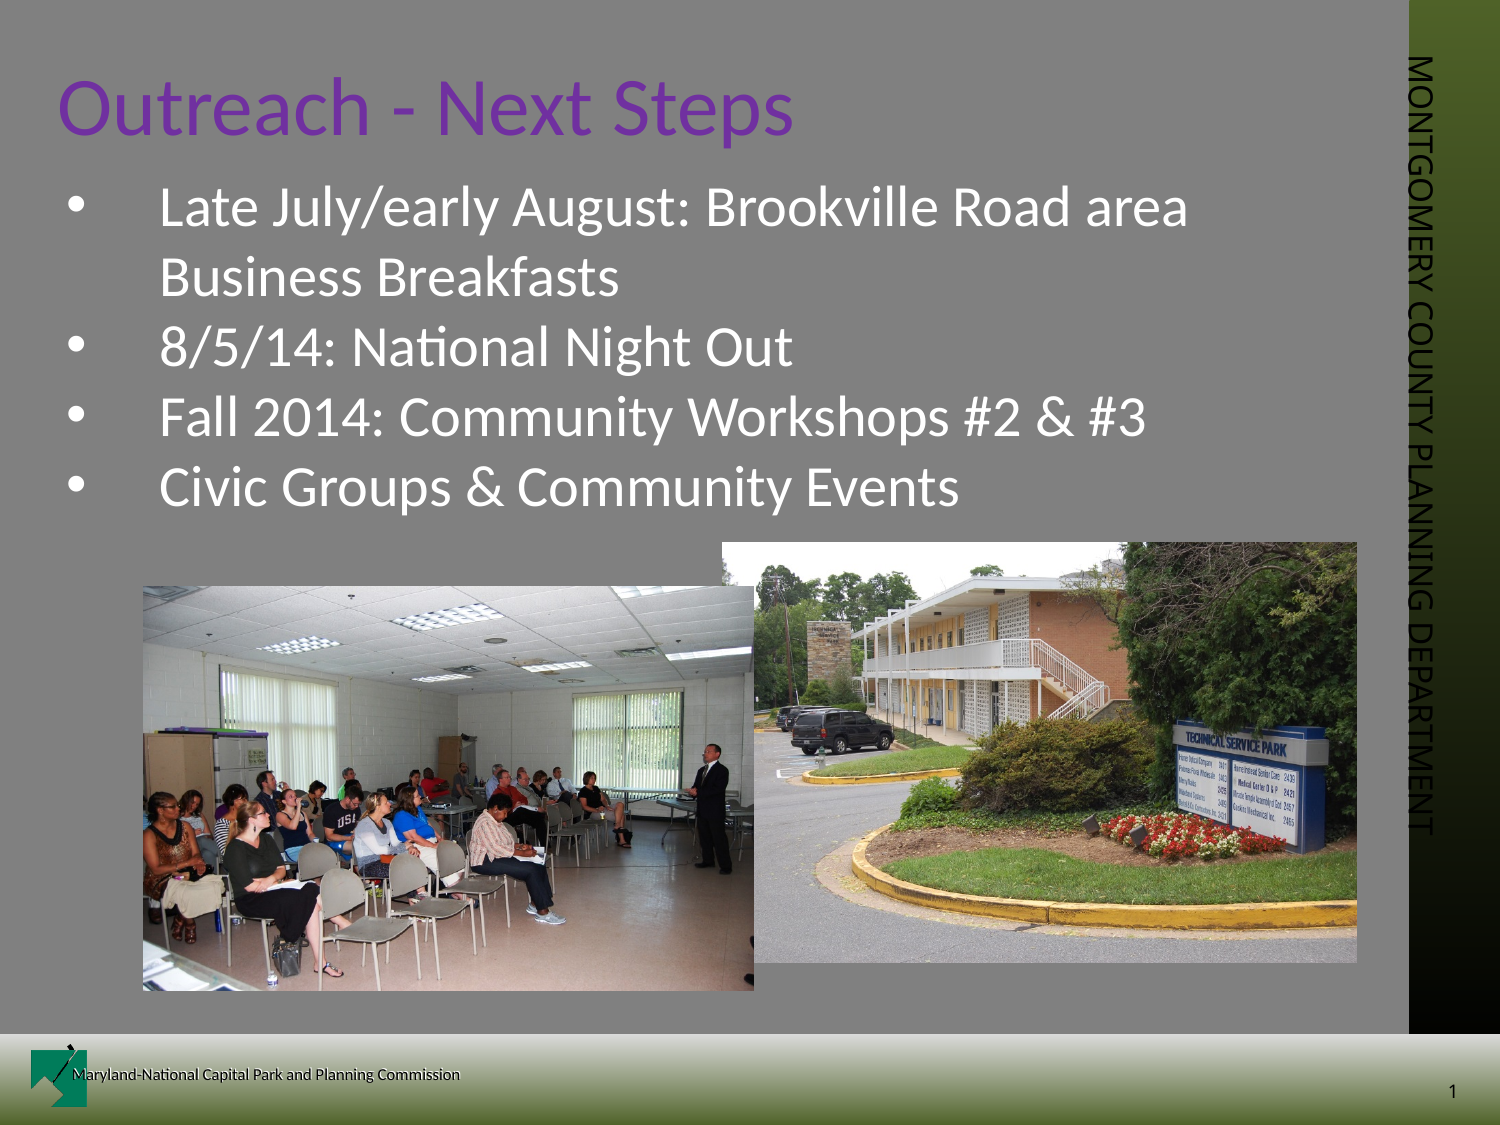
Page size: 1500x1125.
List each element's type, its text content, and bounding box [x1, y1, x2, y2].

picture [143, 542, 1357, 991]
picture [31, 1050, 87, 1107]
text_box Late July/early August: Brookville Road area Business Breakfasts 8/5/14: National Night Out Fall 2014: Community Workshops #2 & #3 Civic Groups & Community Events [51, 160, 1393, 626]
text_box 1 [1392, 1072, 1474, 1121]
text_box Outreach - Next Steps [42, 44, 1055, 160]
